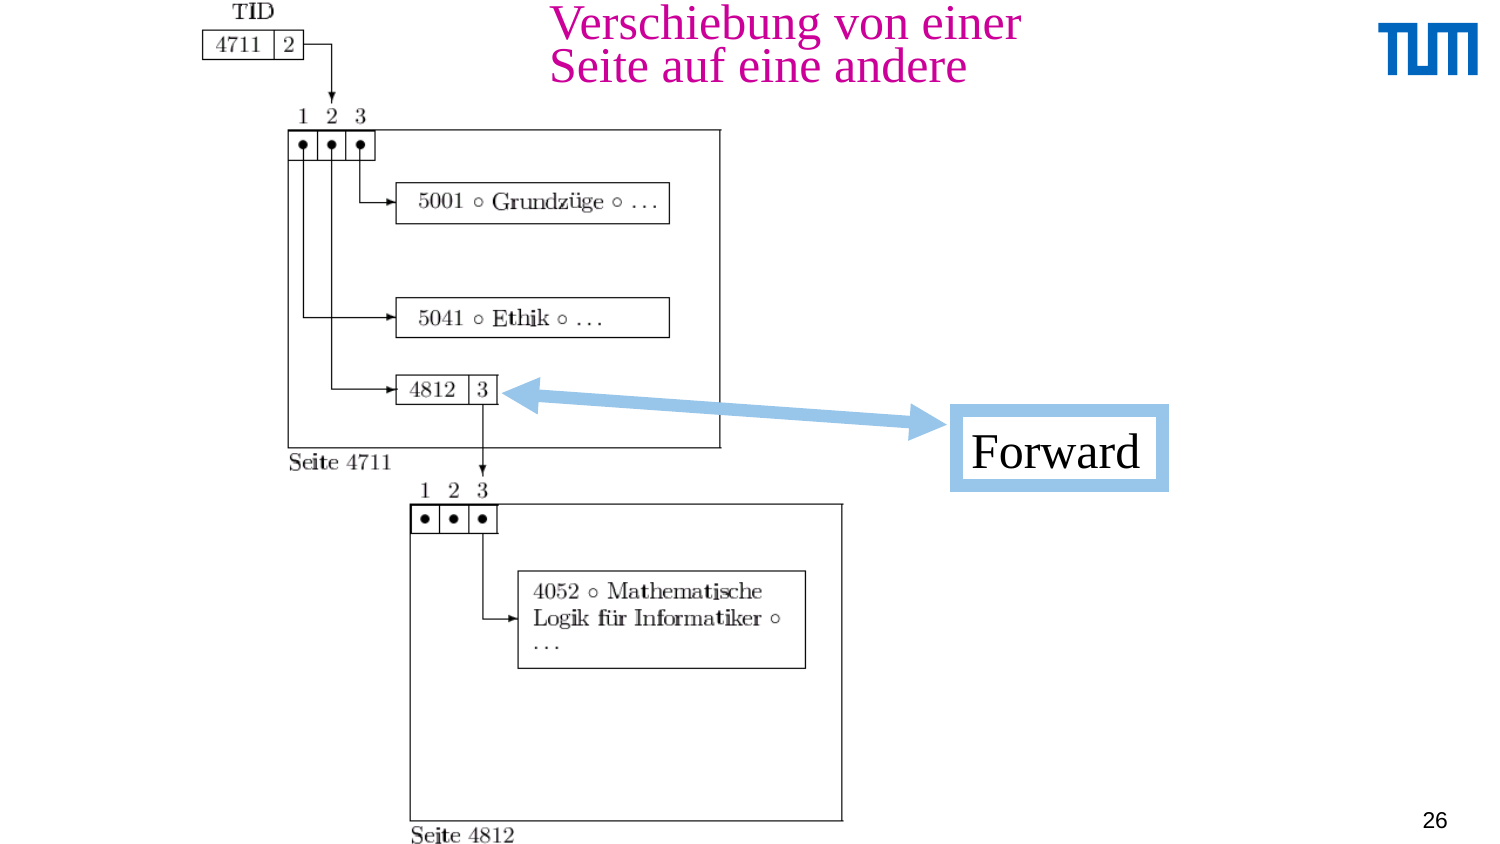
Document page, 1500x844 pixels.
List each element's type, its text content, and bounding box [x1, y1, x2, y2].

text_box Forward [960, 410, 1163, 486]
text_box Verschiebung von einer Seite auf eine andere [960, 17, 1313, 94]
slide_number 26 [1111, 796, 1448, 842]
picture [120, 0, 957, 844]
